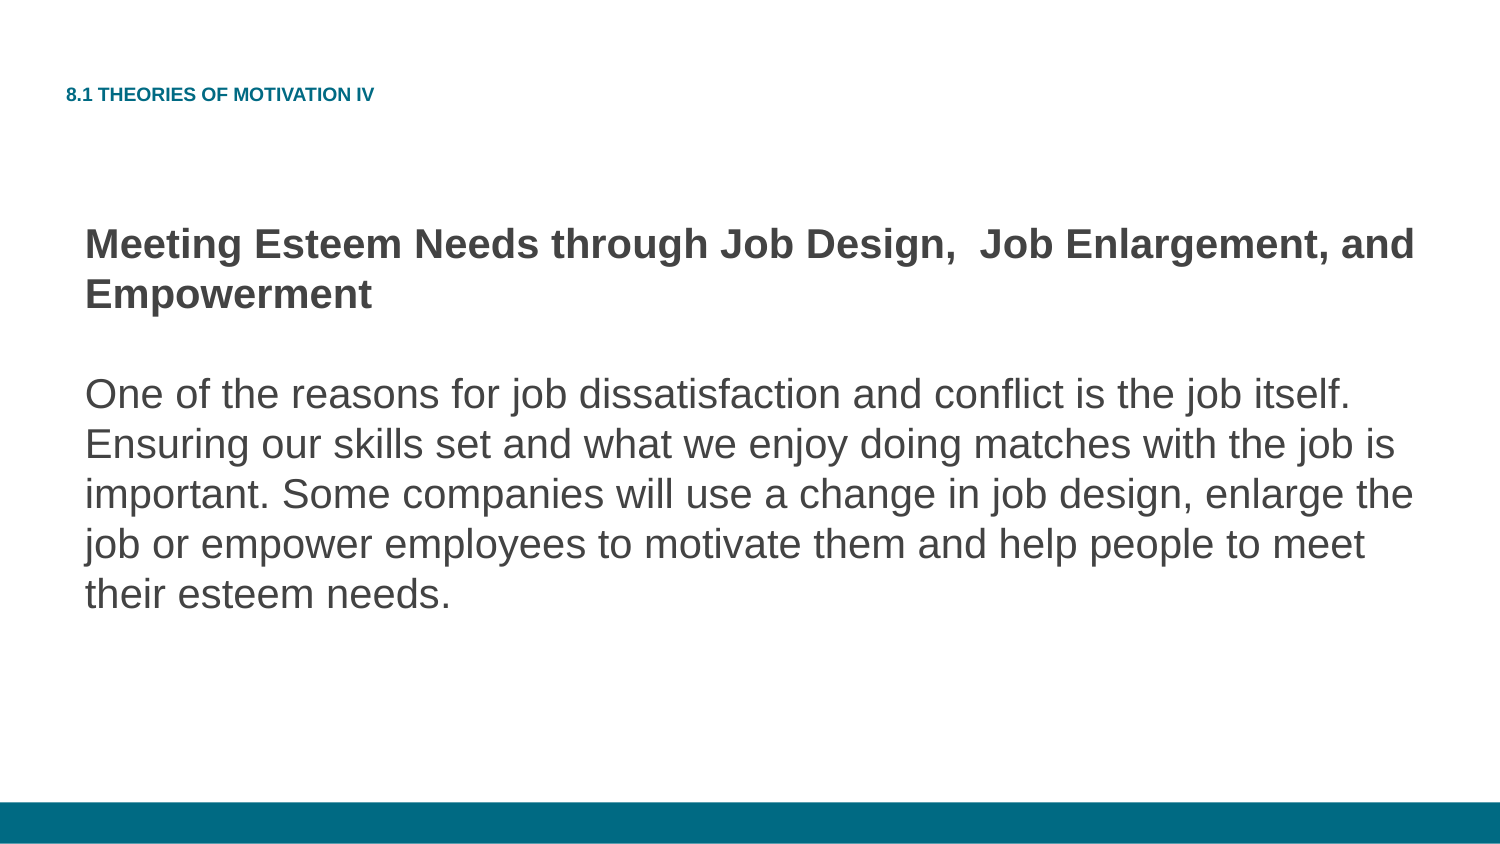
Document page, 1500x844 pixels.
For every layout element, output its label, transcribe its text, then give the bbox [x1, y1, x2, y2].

title 8.1 THEORIES OF MOTIVATION IV [51, 67, 1449, 167]
list Meeting Esteem Needs through Job Design, Job Enlargement, and Empowerment One of the reasons for job dissatisfaction and conflict is the job itself. Ensuring our skills set and what we enjoy doing matches with the job is important. Some companies will use a change in job design, enlarge the job or empower employees to motivate them and help people to meet their esteem needs. [51, 201, 1449, 750]
